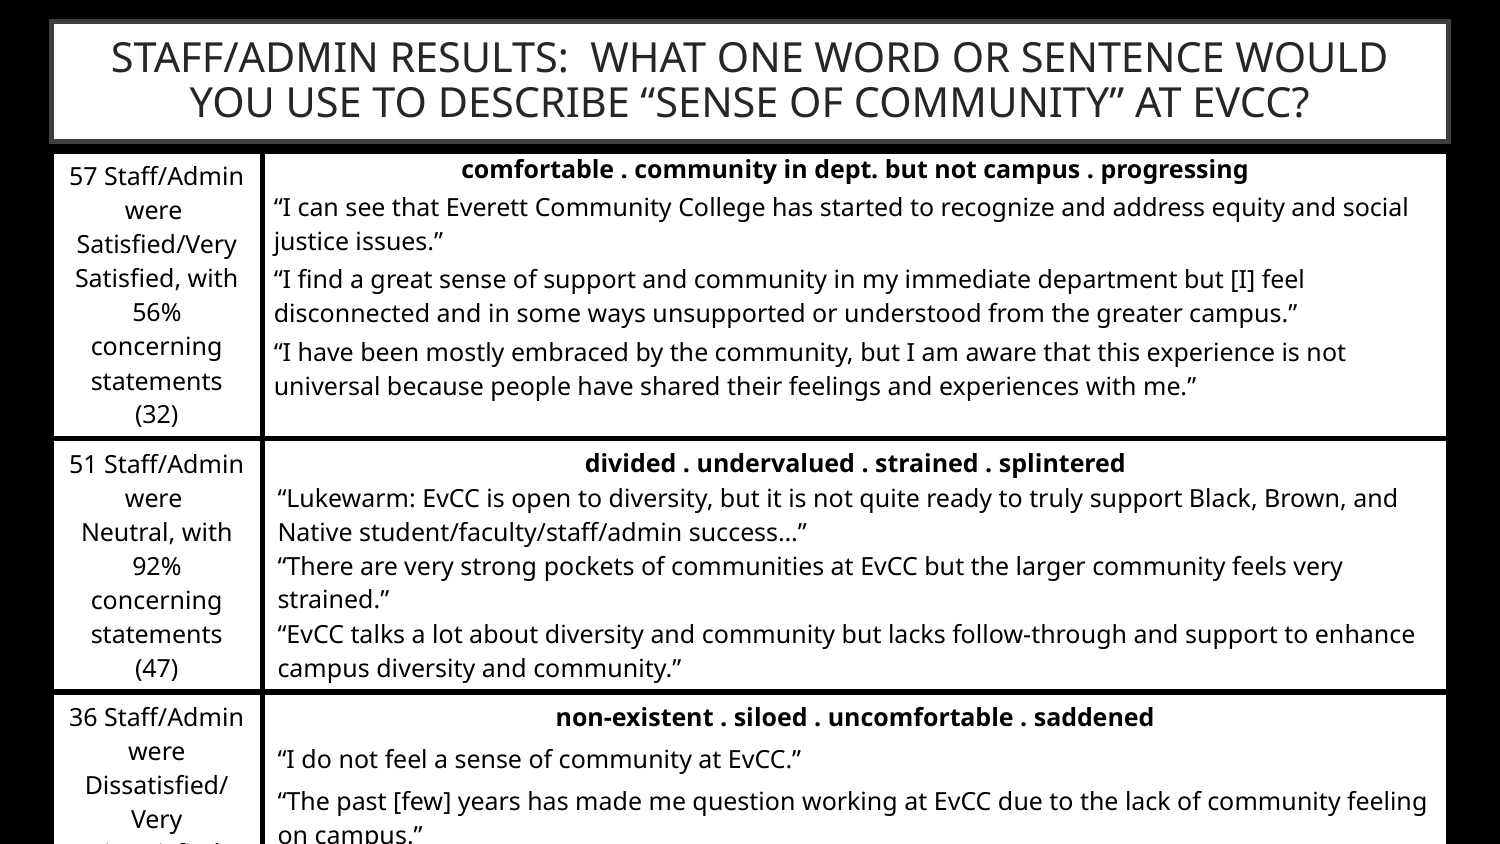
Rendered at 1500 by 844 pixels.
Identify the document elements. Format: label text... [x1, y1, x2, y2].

title STAFF/ADMIN RESULTS: WHAT ONE WORD OR SENTENCE WOULD YOU USE TO DESCRIBE “SENSE OF COMMUNITY” AT EVCC? [49, 19, 1451, 144]
table_cell non-existent . siloed . uncomfortable . saddened “I do not feel a sense of community at EvCC.” “The past [few] years has made me question working at EvCC due to the lack of community feeling on campus.” “Hopeful there will be an increased sense of community here at EvCC, but I would say I don't feel that yet, especially working at a more isolated part of campus.” [265, 695, 1446, 844]
table_header comfortable . community in dept. but not campus . progressing “I can see that Everett Community College has started to recognize and address equity and social justice issues.” “I find a great sense of support and community in my immediate department but [I] feel disconnected and in some ways unsupported or understood from the greater campus.” “I have been mostly embraced by the community, but I am aware that this experience is not universal because people have shared their feelings and experiences with me.” [265, 154, 1446, 436]
table_cell 36 Staff/Admin were Dissatisfied/ Very Dissatisfied, with 97% concerning statements (35) [54, 695, 260, 844]
table_cell 51 Staff/Admin were Neutral, with 92% concerning statements (47) [54, 441, 260, 689]
table_header 57 Staff/Admin were Satisfied/Very Satisfied, with 56% concerning statements (32) [54, 154, 260, 436]
table_cell divided . undervalued . strained . splintered “Lukewarm: EvCC is open to diversity, but it is not quite ready to truly support Black, Brown, and Native student/faculty/staff/admin success…” “There are very strong pockets of communities at EvCC but the larger community feels very strained.” “EvCC talks a lot about diversity and community but lacks follow-through and support to enhance campus diversity and community.” [265, 441, 1446, 689]
